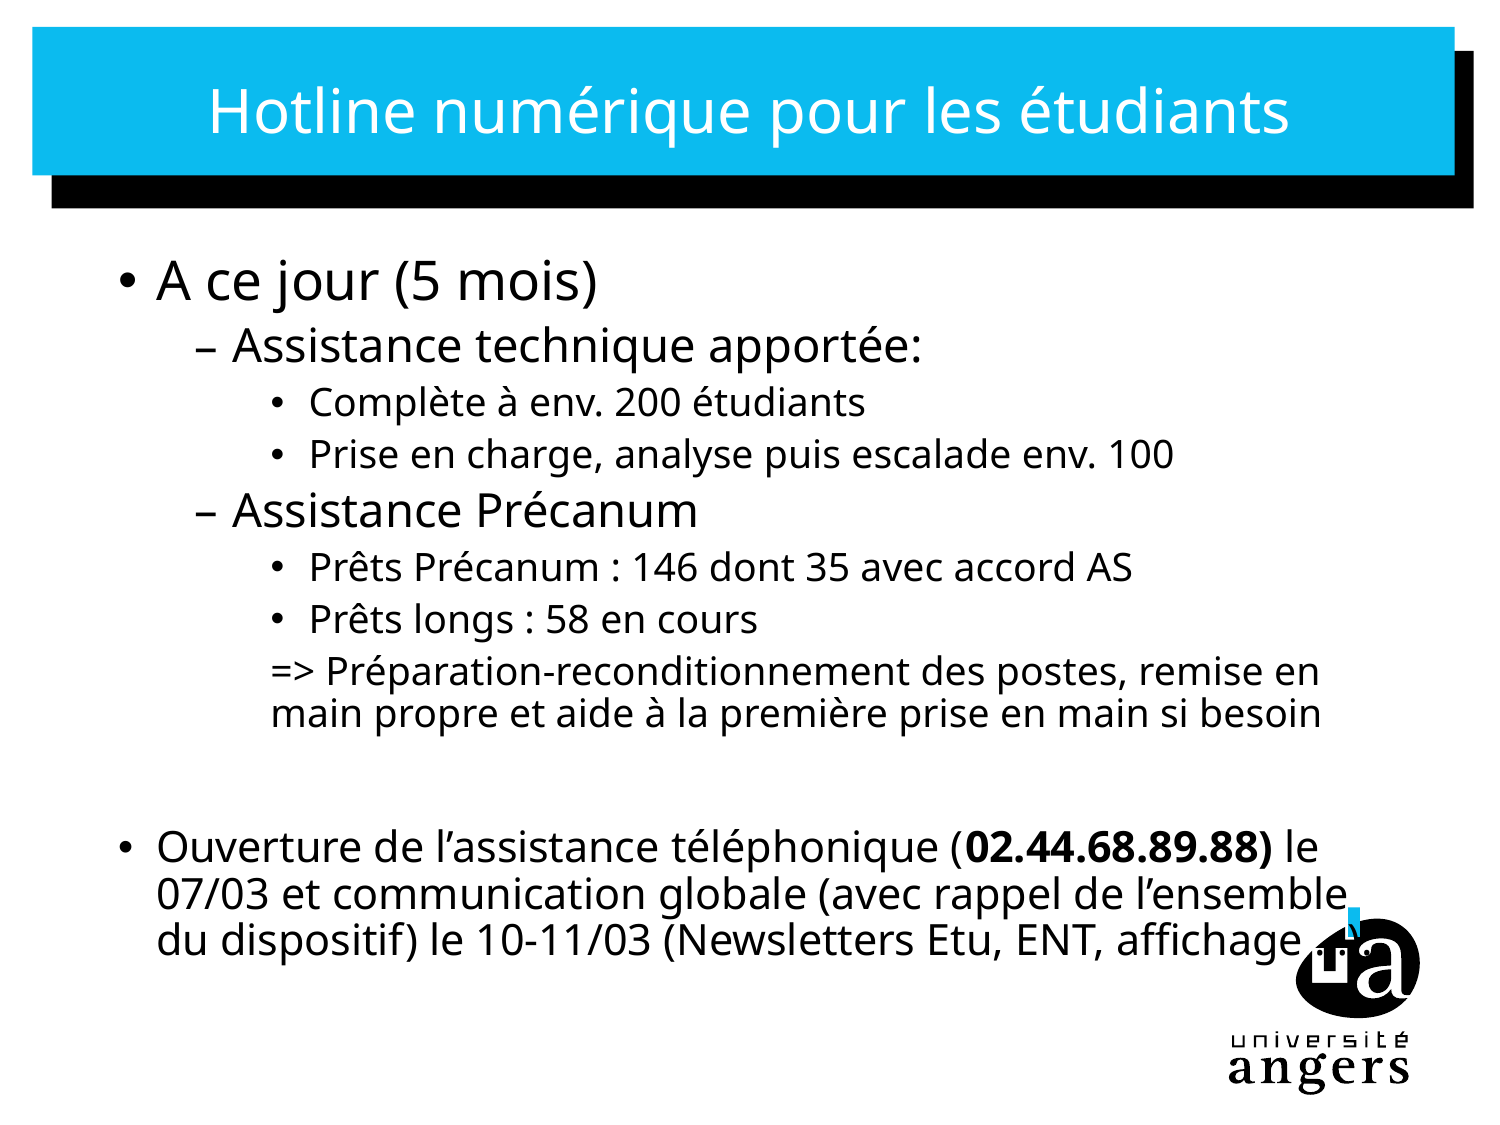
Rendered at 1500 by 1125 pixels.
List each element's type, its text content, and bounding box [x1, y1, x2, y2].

list A ce jour (5 mois) Assistance technique apportée: Complète à env. 200 étudiants Prise en charge, analyse puis escalade env. 100 Assistance Précanum Prêts Précanum : 146 dont 35 avec accord AS Prêts longs : 58 en cours => Préparation-reconditionnement des postes, remise en main propre et aide à la première prise en main si besoin Ouverture de l’assistance téléphonique (02.44.68.89.88) le 07/03 et communication globale (avec rappel de l’ensemble du dispositif) le 10-11/03 (Newsletters Etu, ENT, affichage …). [103, 246, 1397, 1014]
title Hotline numérique pour les étudiants [103, 50, 1397, 176]
